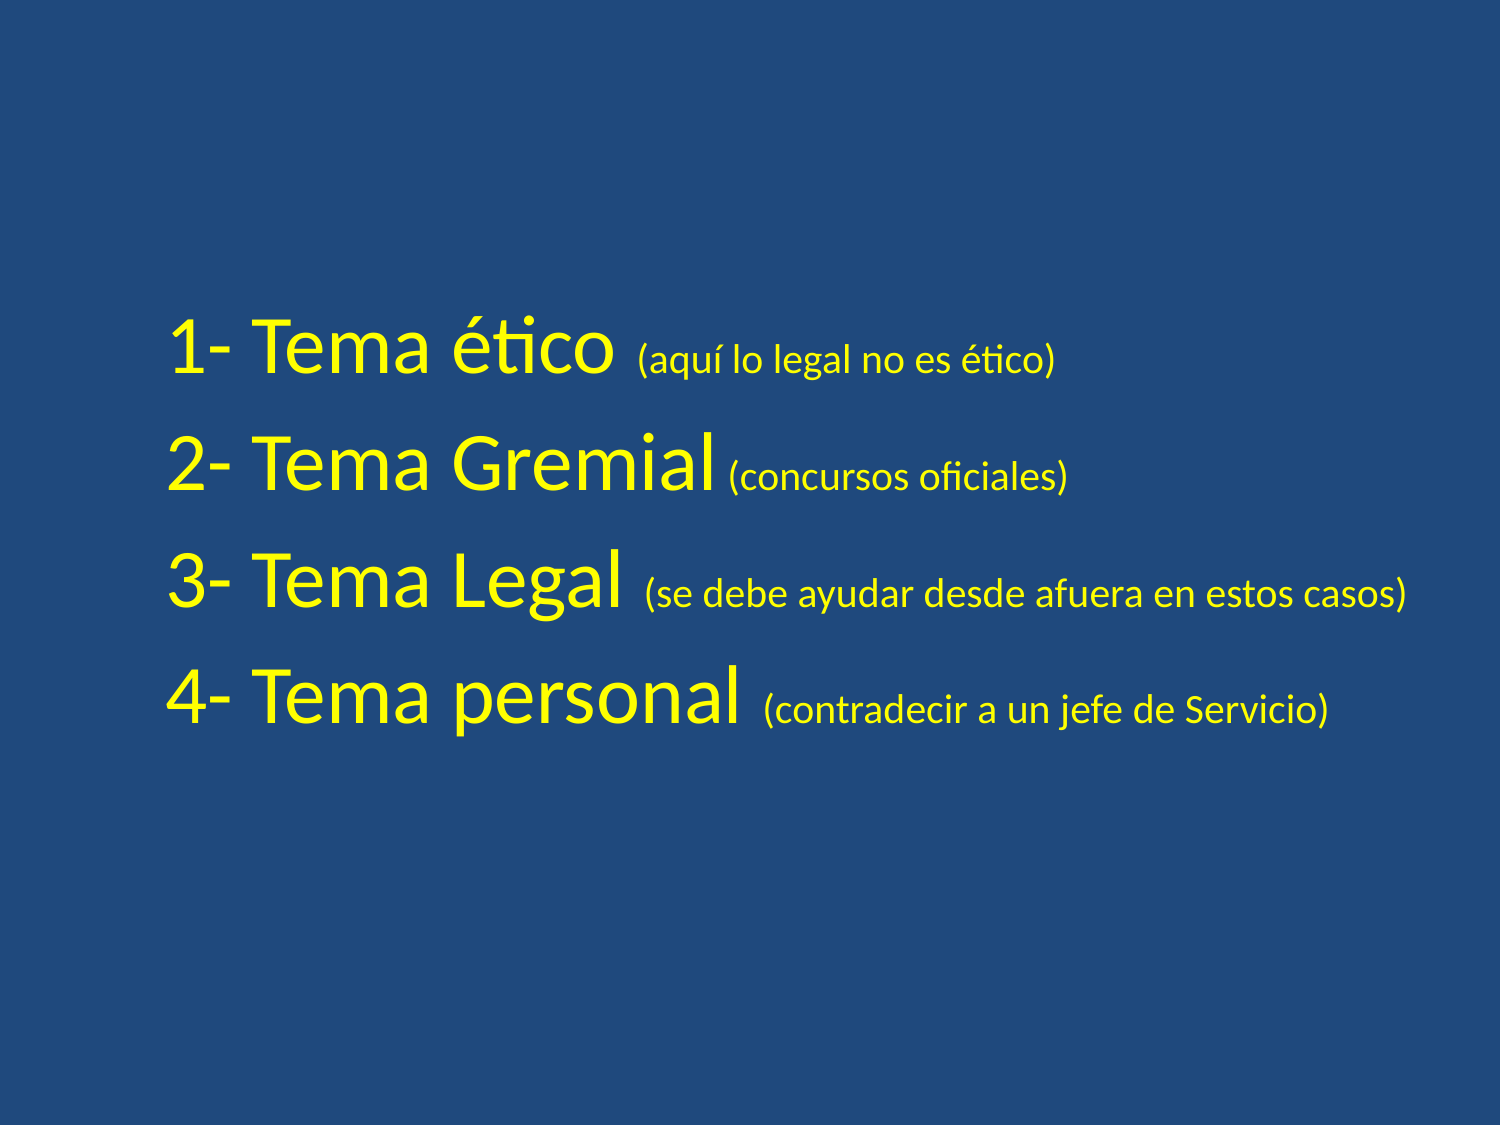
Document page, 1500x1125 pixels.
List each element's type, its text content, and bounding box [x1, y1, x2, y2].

list 1- Tema ético (aquí lo legal no es ético) 2- Tema Gremial (concursos oficiales) 3- Tema Legal (se debe ayudar desde afuera en estos casos) 4- Tema personal (contradecir a un jefe de Servicio) [0, 0, 1500, 1125]
